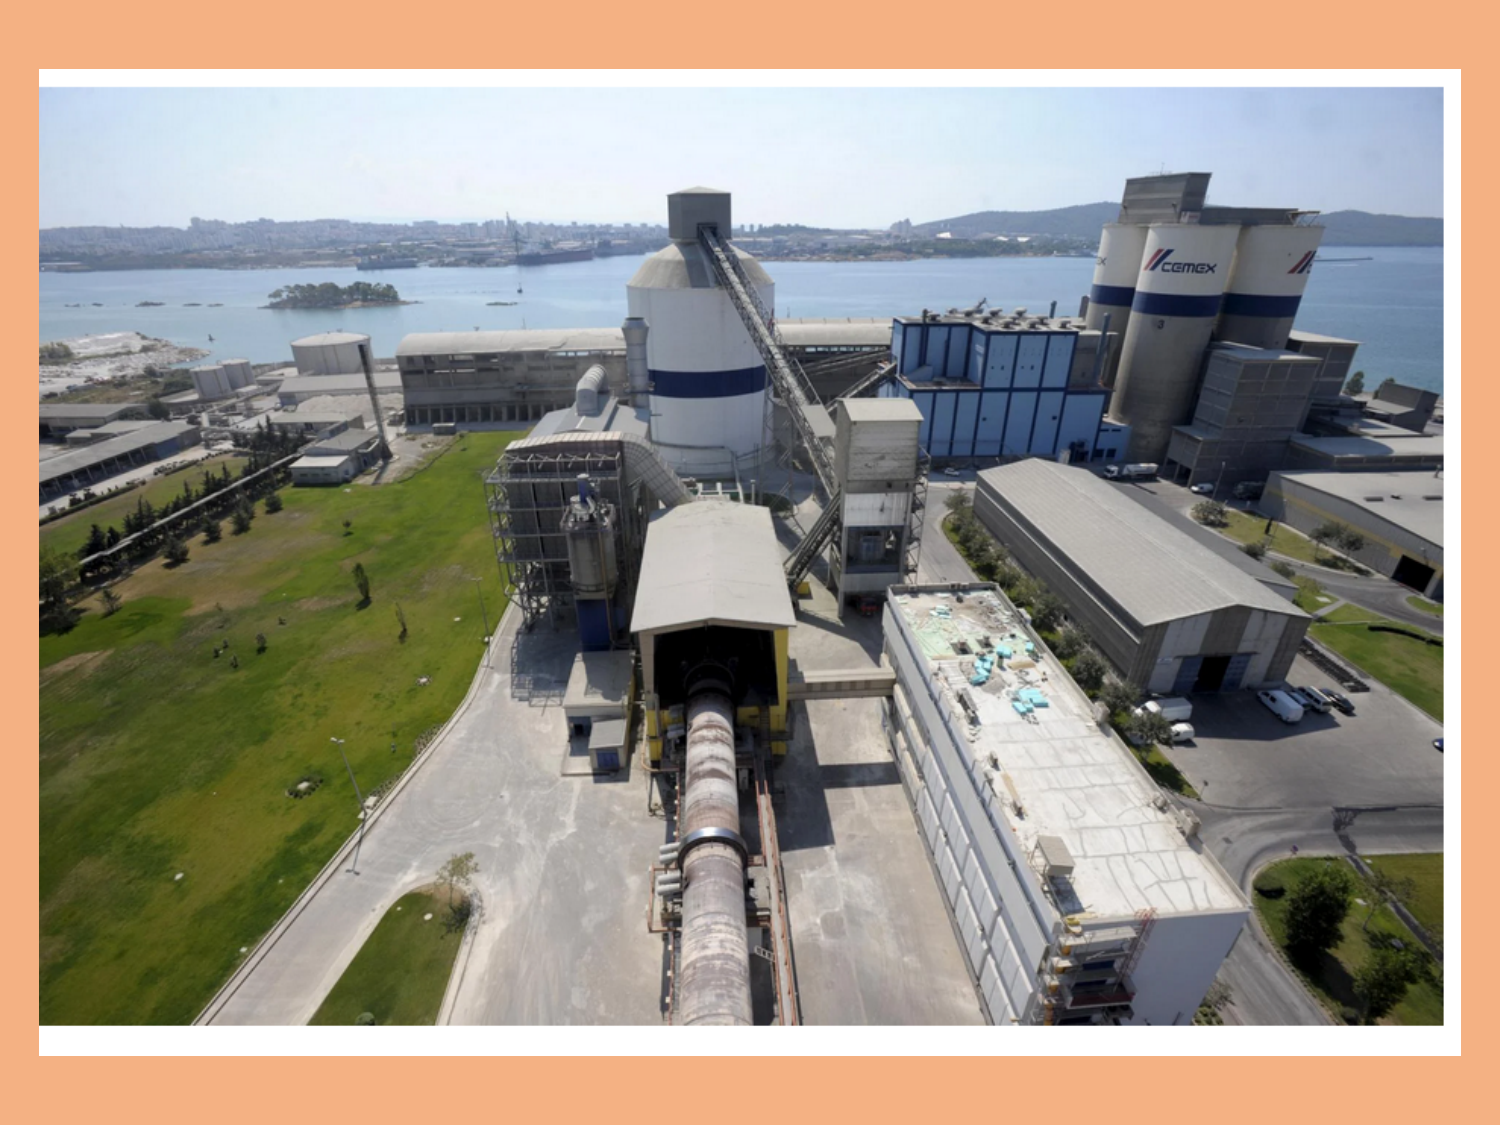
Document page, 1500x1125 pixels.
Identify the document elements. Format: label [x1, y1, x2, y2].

picture [39, 69, 1461, 1056]
